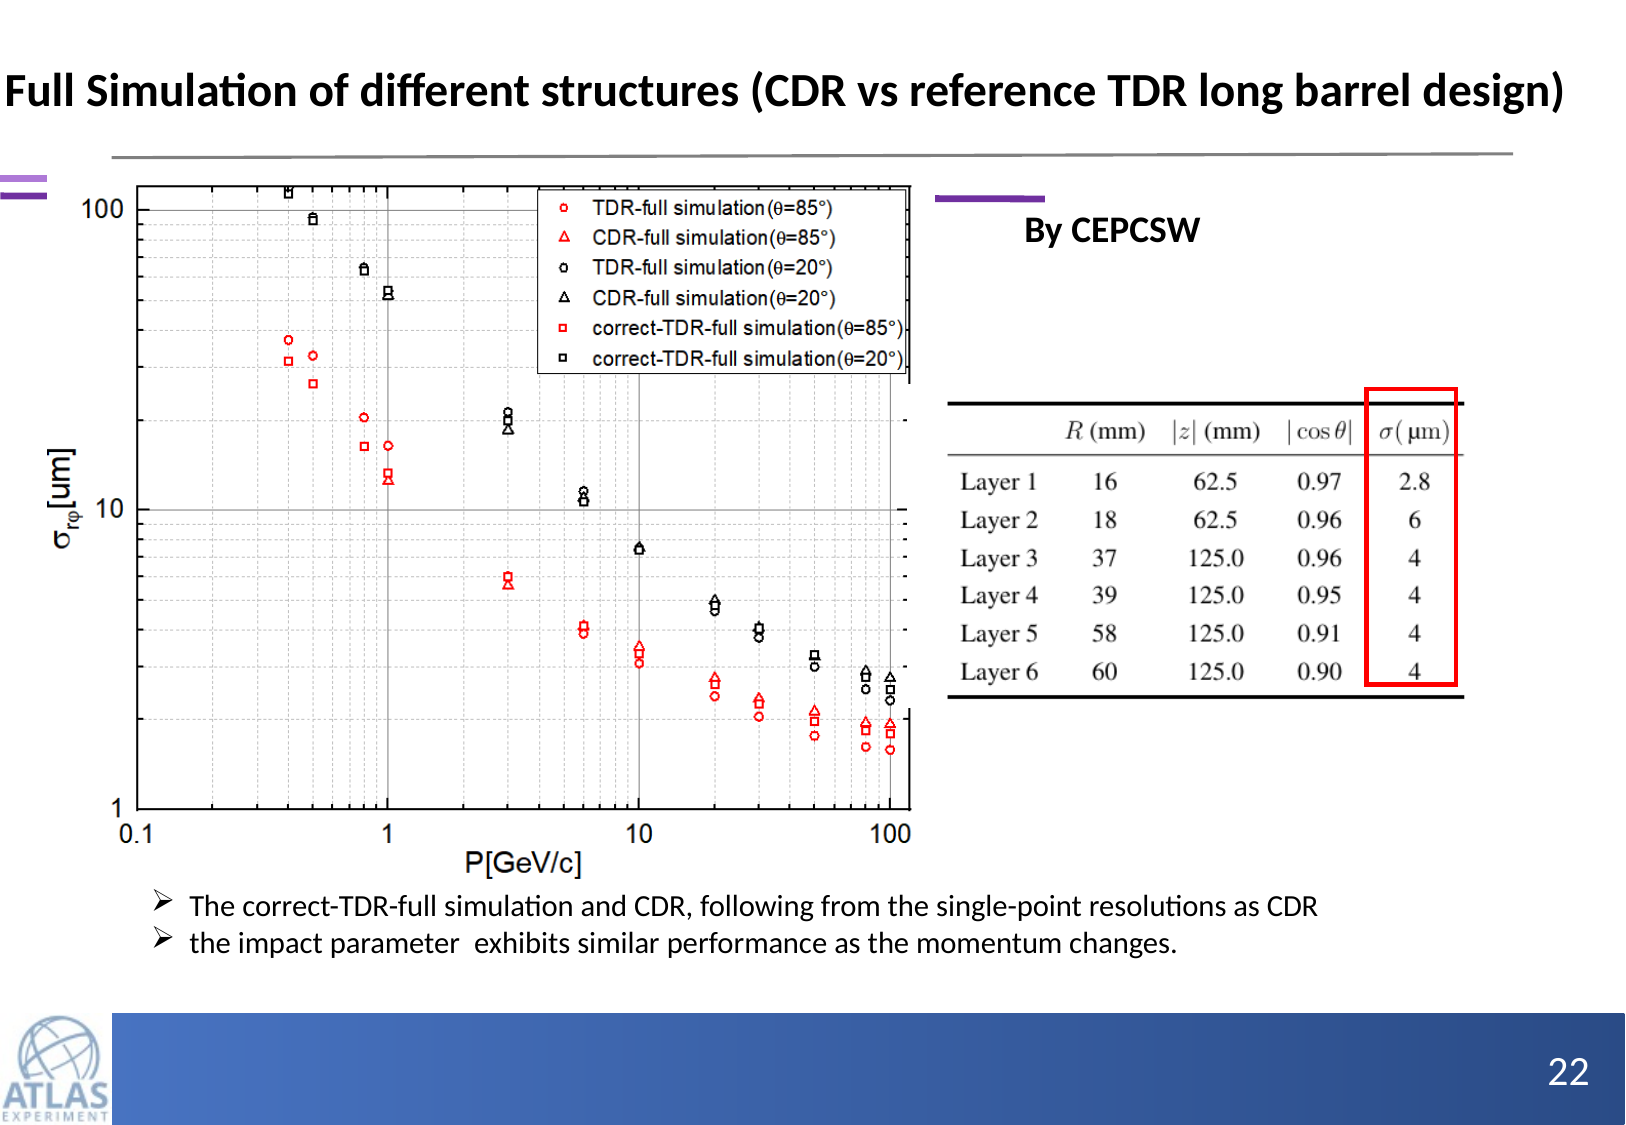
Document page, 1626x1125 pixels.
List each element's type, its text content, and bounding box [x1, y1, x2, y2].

text_box Full Simulation of different structures (CDR vs reference TDR long barrel design) [0, 51, 1625, 123]
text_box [0, 195, 47, 199]
picture [47, 175, 1486, 881]
text_box By CEPCSW [1009, 197, 1625, 258]
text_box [935, 195, 1045, 199]
slide_number 22 [1456, 1035, 1625, 1088]
